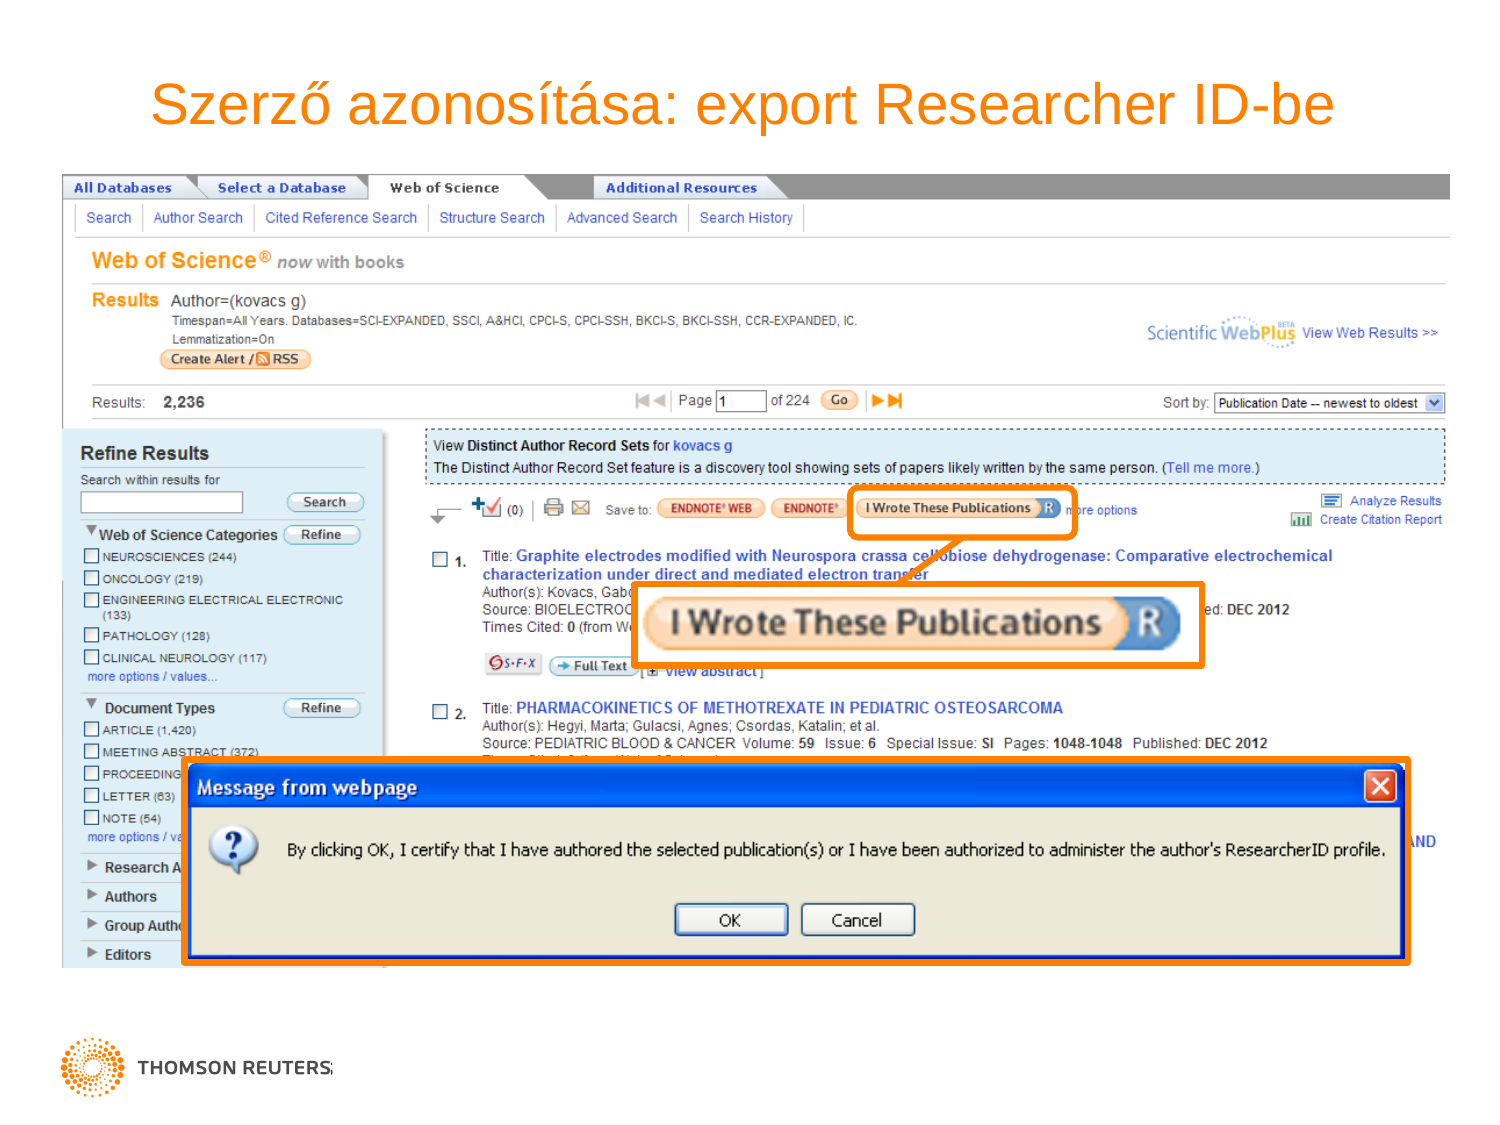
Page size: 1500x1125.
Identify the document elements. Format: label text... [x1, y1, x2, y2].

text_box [637, 487, 1200, 663]
title Szerző azonosítása: export Researcher ID-be [149, 0, 1360, 138]
picture [62, 174, 1451, 969]
picture [60, 1037, 333, 1125]
